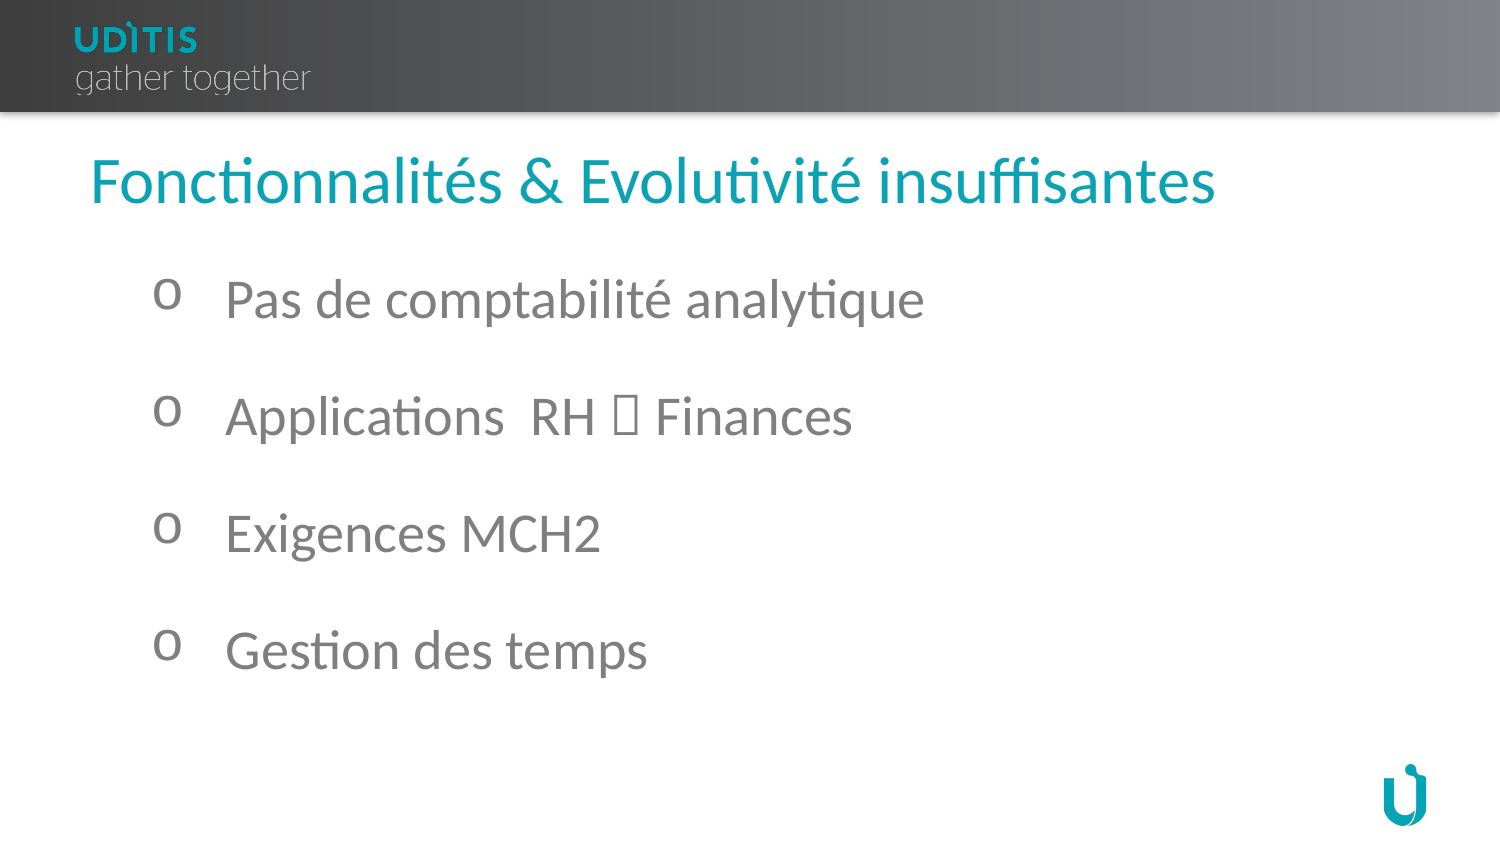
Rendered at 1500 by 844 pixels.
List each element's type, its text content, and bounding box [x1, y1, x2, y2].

title Fonctionnalités & Evolutivité insuffisantes [75, 123, 1427, 232]
list Pas de comptabilité analytique Applications RH  Finances Exigences MCH2 Gestion des temps [75, 273, 1427, 751]
